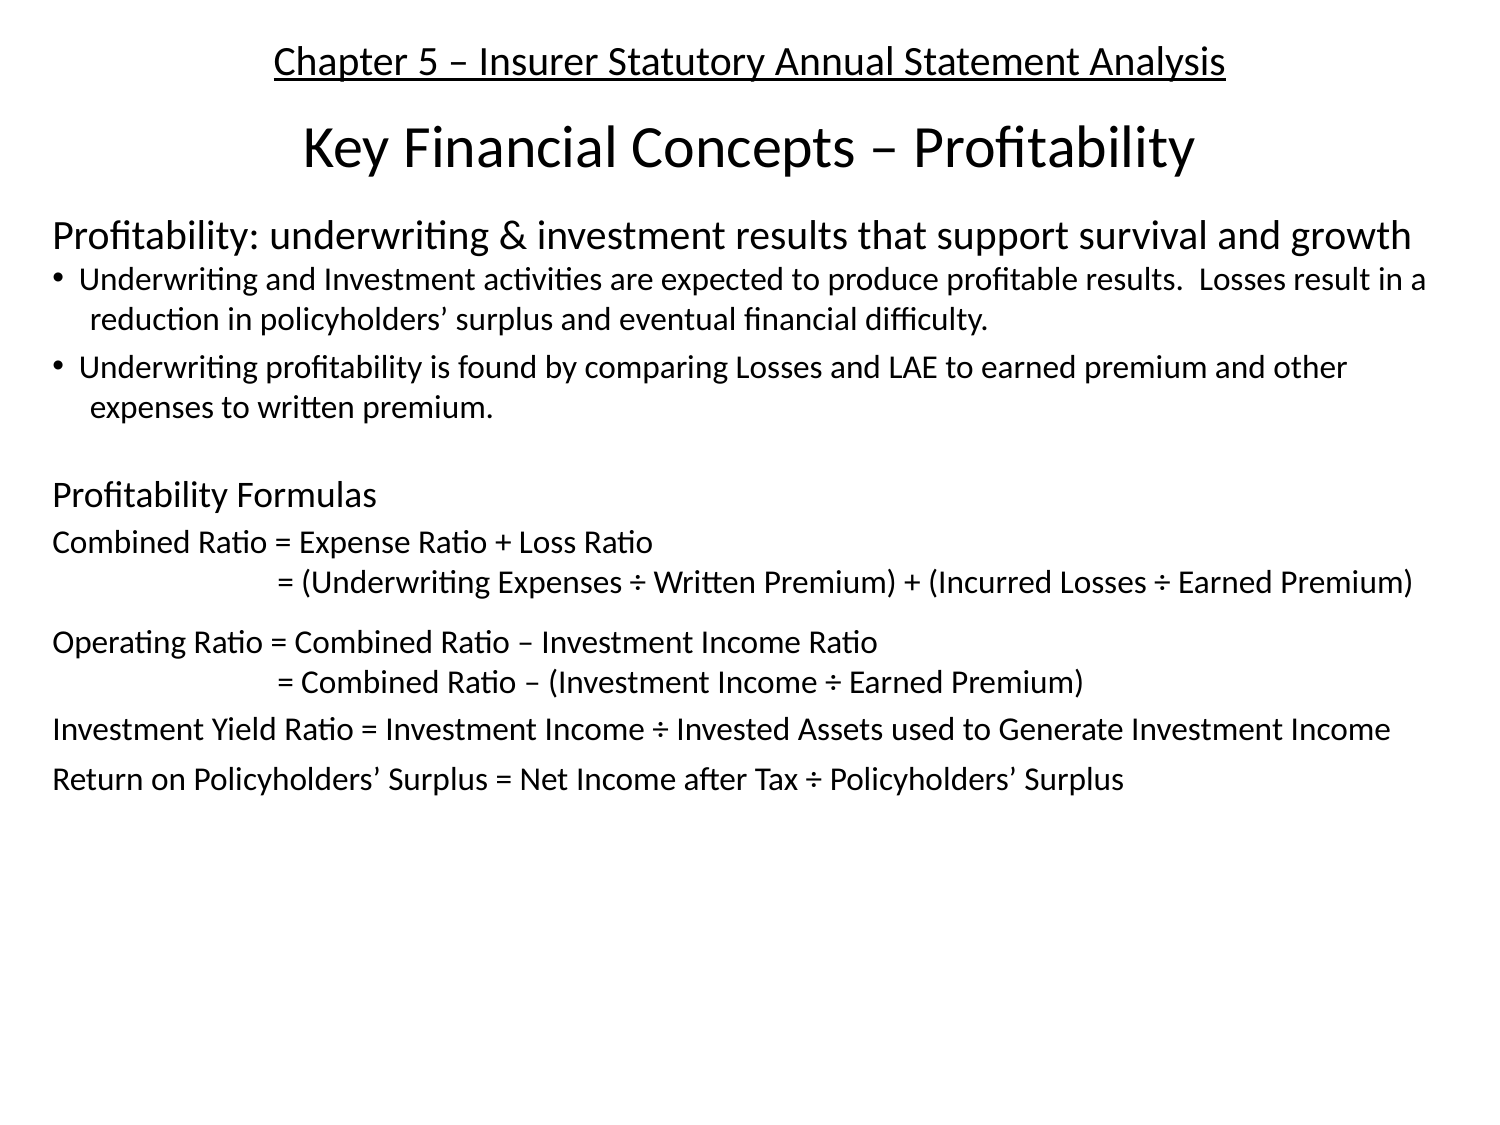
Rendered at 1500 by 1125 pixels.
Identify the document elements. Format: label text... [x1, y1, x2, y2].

text_box Profitability Formulas [37, 462, 1475, 512]
title Chapter 5 – Insurer Statutory Annual Statement Analysis [75, 24, 1425, 93]
text_box Operating Ratio = Combined Ratio – Investment Income Ratio = Combined Ratio – (Investment Income ÷ Earned Premium) [37, 612, 1475, 699]
list Key Financial Concepts – Profitability [24, 99, 1475, 188]
text_box Return on Policyholders’ Surplus = Net Income after Tax ÷ Policyholders’ Surplus [37, 749, 1475, 805]
text_box Investment Yield Ratio = Investment Income ÷ Invested Assets used to Generate Investment Income [37, 699, 1475, 749]
text_box Combined Ratio = Expense Ratio + Loss Ratio = (Underwriting Expenses ÷ Written Premium) + (Incurred Losses ÷ Earned Premium) [37, 512, 1475, 607]
text_box Underwriting profitability is found by comparing Losses and LAE to earned premium and other expenses to written premium. [37, 337, 1475, 432]
text_box Underwriting and Investment activities are expected to produce profitable results. Losses result in a reduction in policyholders’ surplus and eventual financial difficulty. [37, 249, 1475, 337]
text_box Profitability: underwriting & investment results that support survival and growth [37, 200, 1475, 249]
